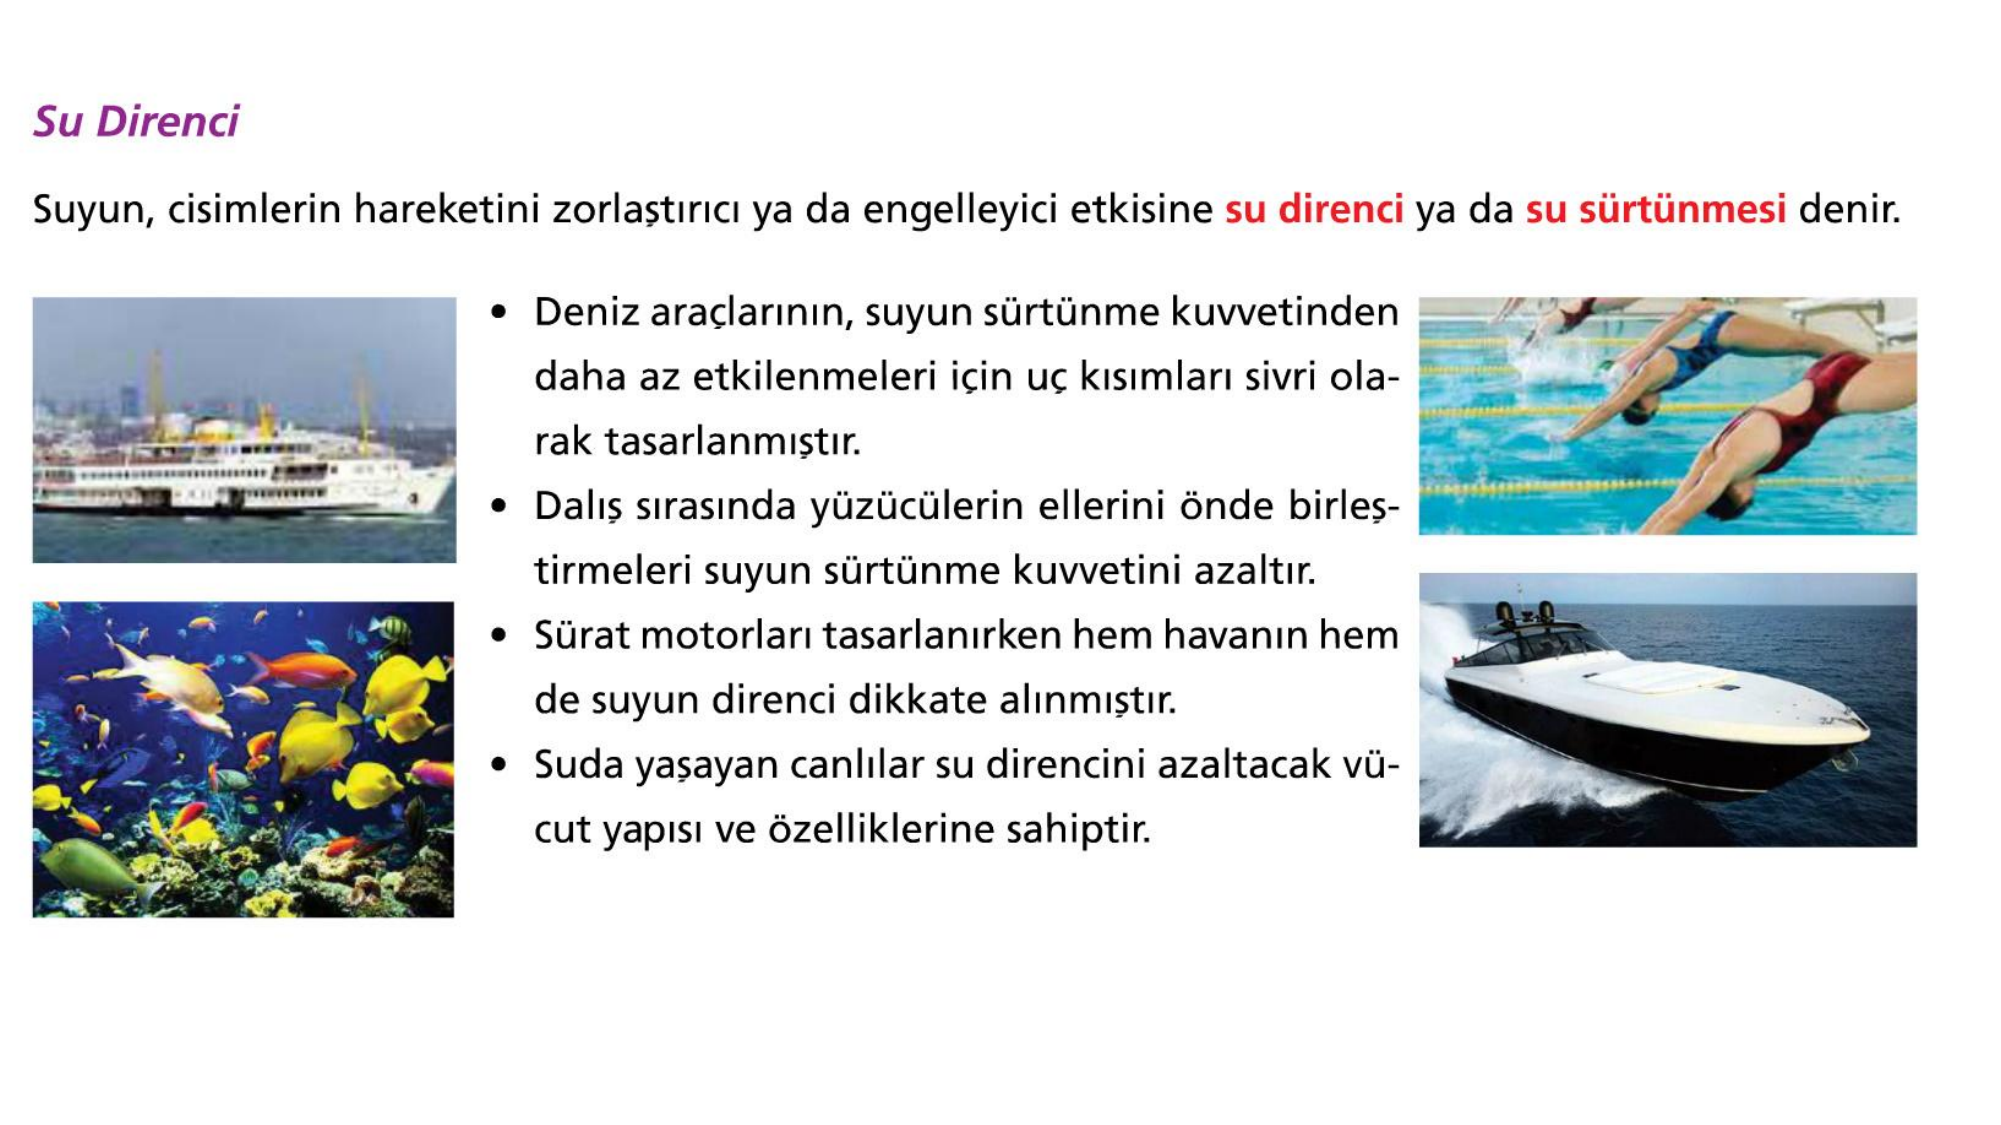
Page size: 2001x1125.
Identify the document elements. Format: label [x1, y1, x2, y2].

picture [0, 74, 2000, 1051]
